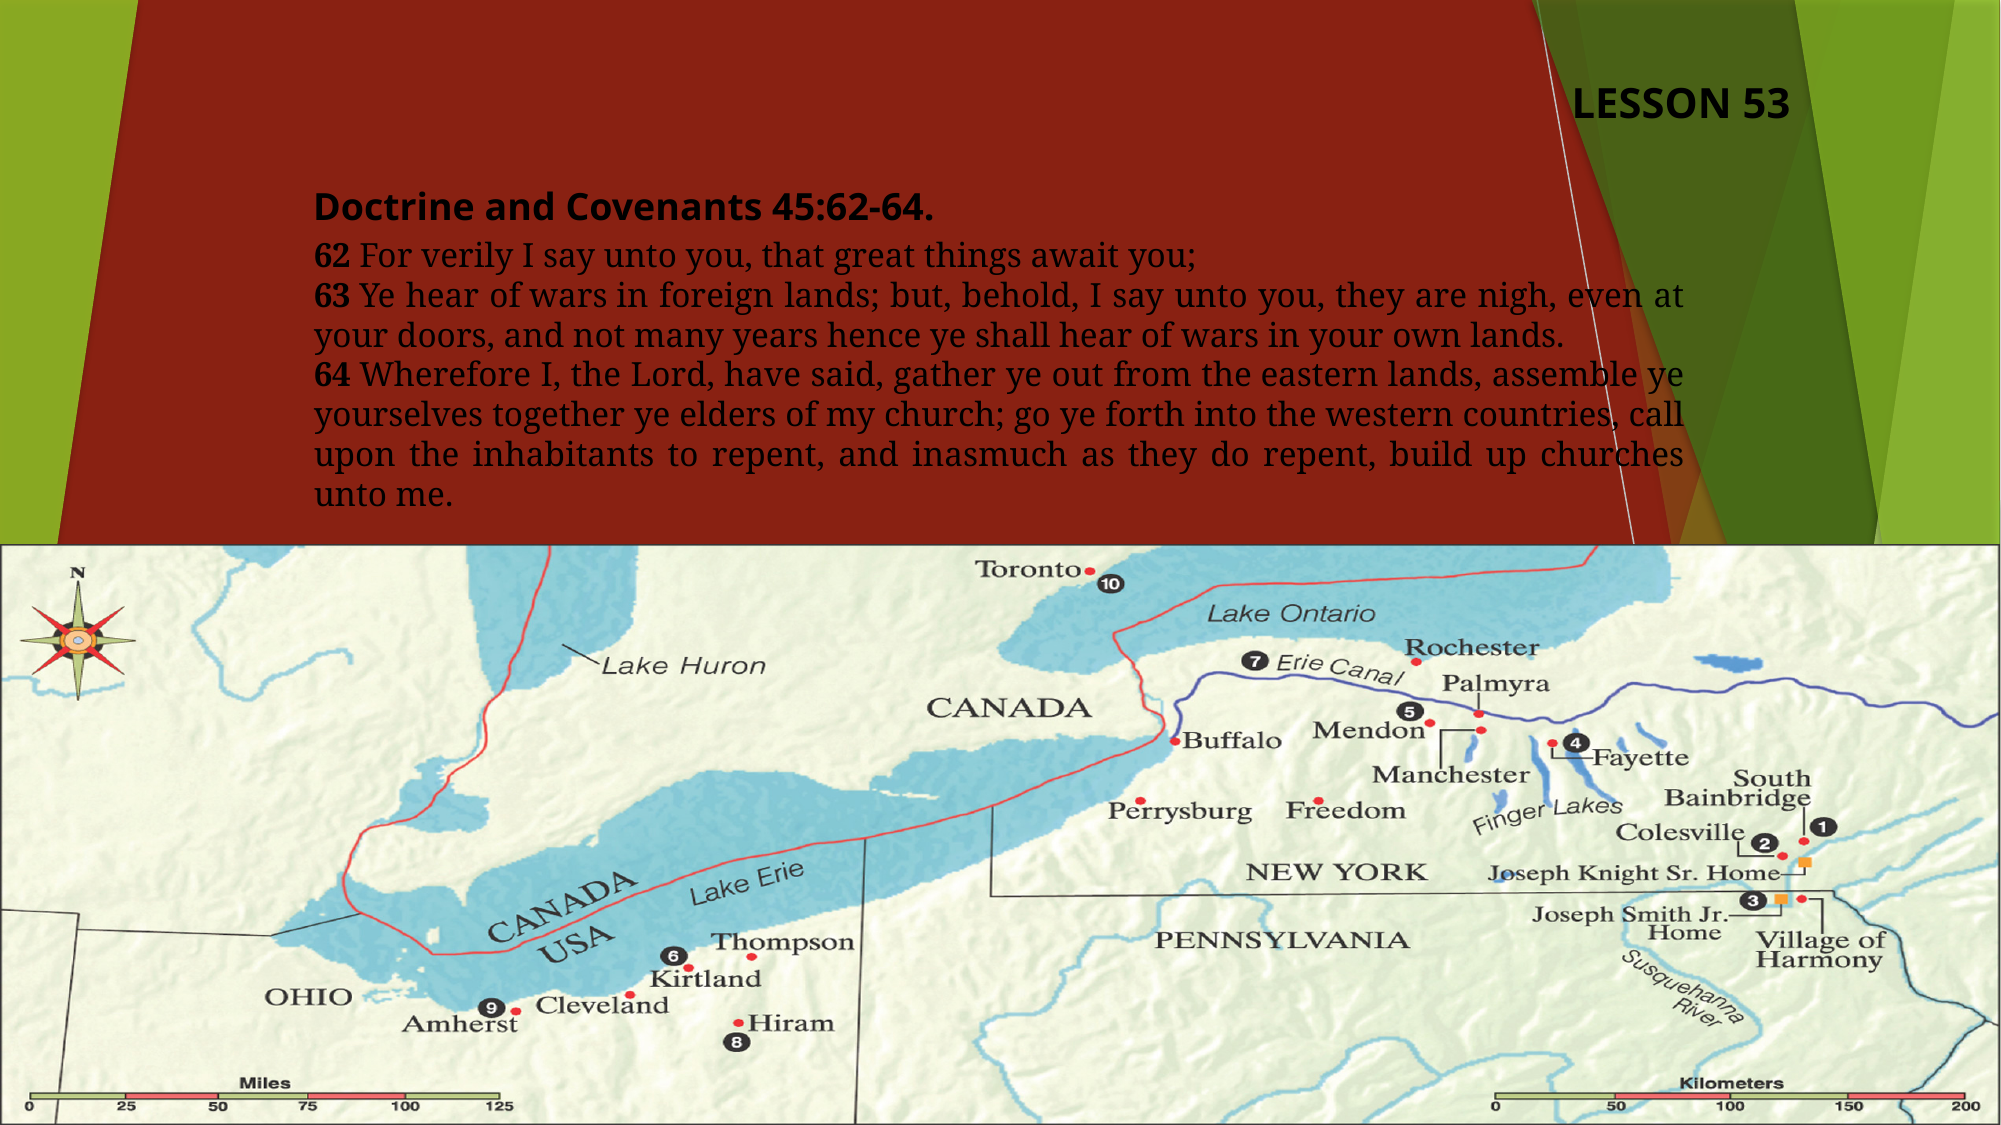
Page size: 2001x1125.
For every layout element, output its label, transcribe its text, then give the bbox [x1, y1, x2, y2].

text_box LESSON 53 [1556, 68, 1814, 147]
text_box Doctrine and Covenants 45:62-64. [298, 175, 951, 236]
text_box 62 For verily I say unto you, that great things await you; 63 Ye hear of wars in foreign lands; but, behold, I say unto you, they are nigh, even at your doors, and not many years hence ye shall hear of wars in your own lands. 64 Wherefore I, the Lord, have said, gather ye out from the eastern lands, assemble ye yourselves together ye elders of my church; go ye forth into the western countries, call upon the inhabitants to repent, and inasmuch as they do repent, build up churches unto me. [298, 226, 1702, 521]
picture [0, 543, 2000, 1125]
